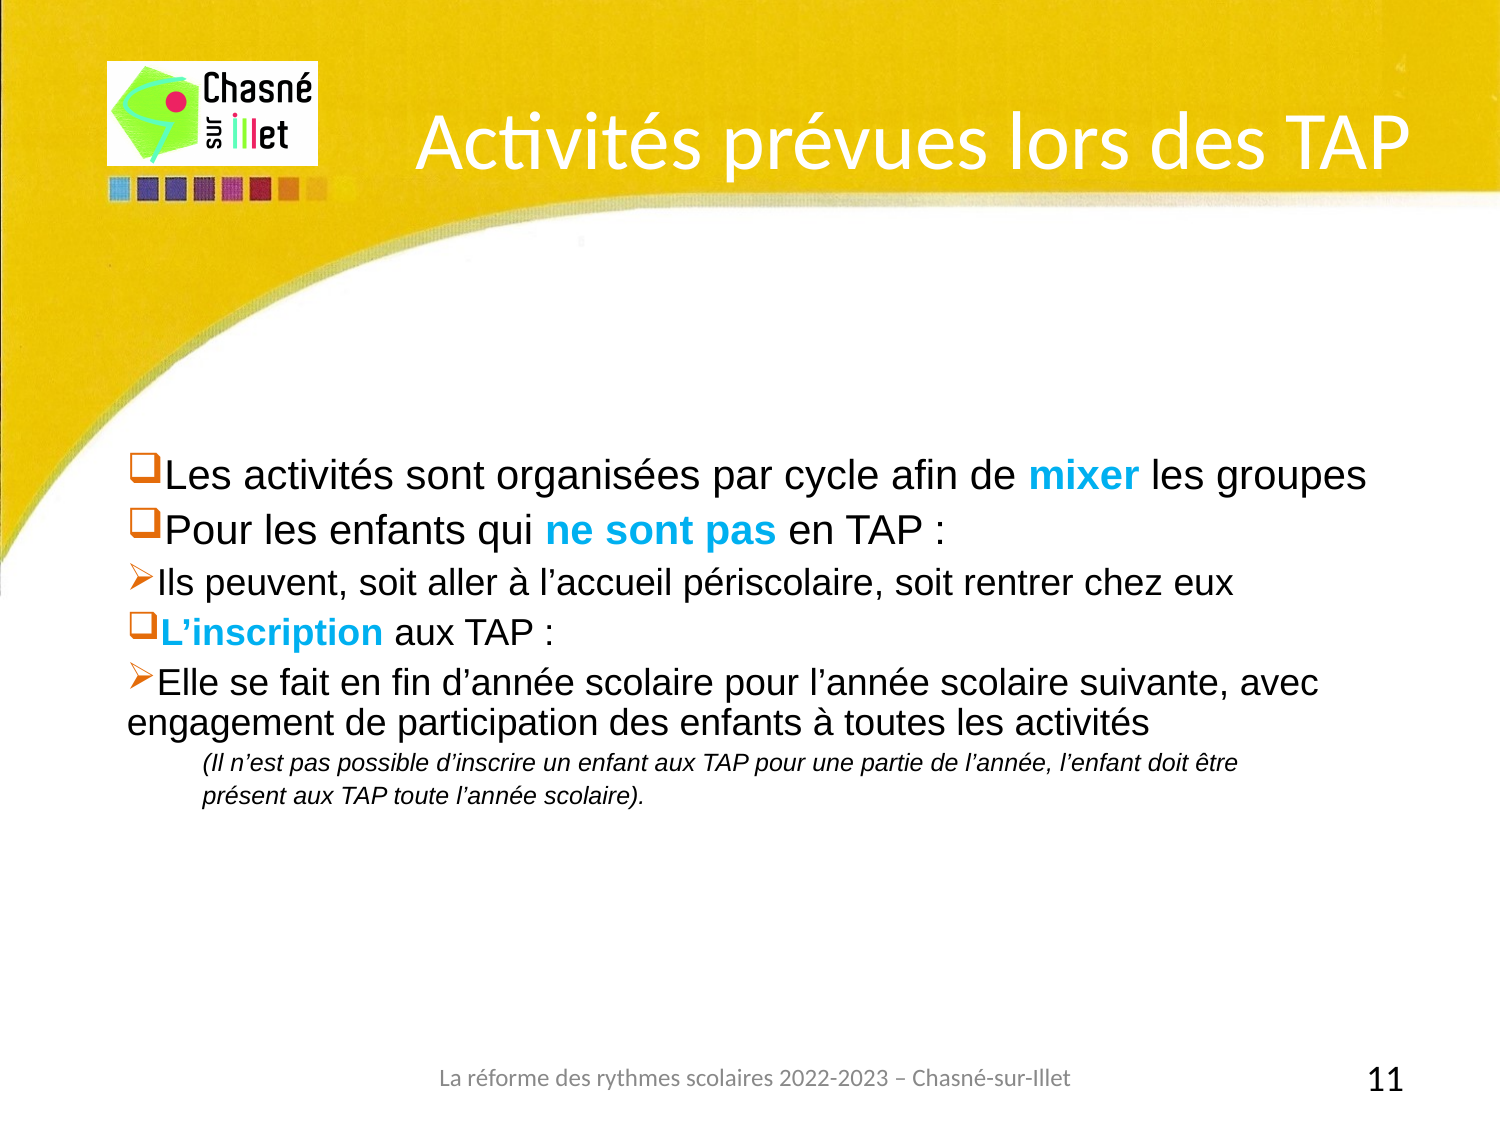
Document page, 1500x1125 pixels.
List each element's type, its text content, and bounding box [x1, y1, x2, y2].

text_box La réforme des rythmes scolaires 2022-2023 – Chasné-sur-Illet [253, 1046, 1258, 1107]
text_box 11 [1293, 1046, 1419, 1107]
picture [0, 0, 1500, 1125]
text_box Les activités sont organisées par cycle afin de mixer les groupes Pour les enfants qui ne sont pas en TAP : Ils peuvent, soit aller à l’accueil périscolaire, soit rentrer chez eux L’inscription aux TAP : Elle se fait en fin d’année scolaire pour l’année scolaire suivante, avec engagement de participation des enfants à toutes les activités (Il n’est pas possible d’inscrire un enfant aux TAP pour une partie de l’année, l’enfant doit être présent aux TAP toute l’année scolaire). [112, 385, 1459, 1000]
text_box Activités prévues lors des TAP [76, 42, 1427, 231]
